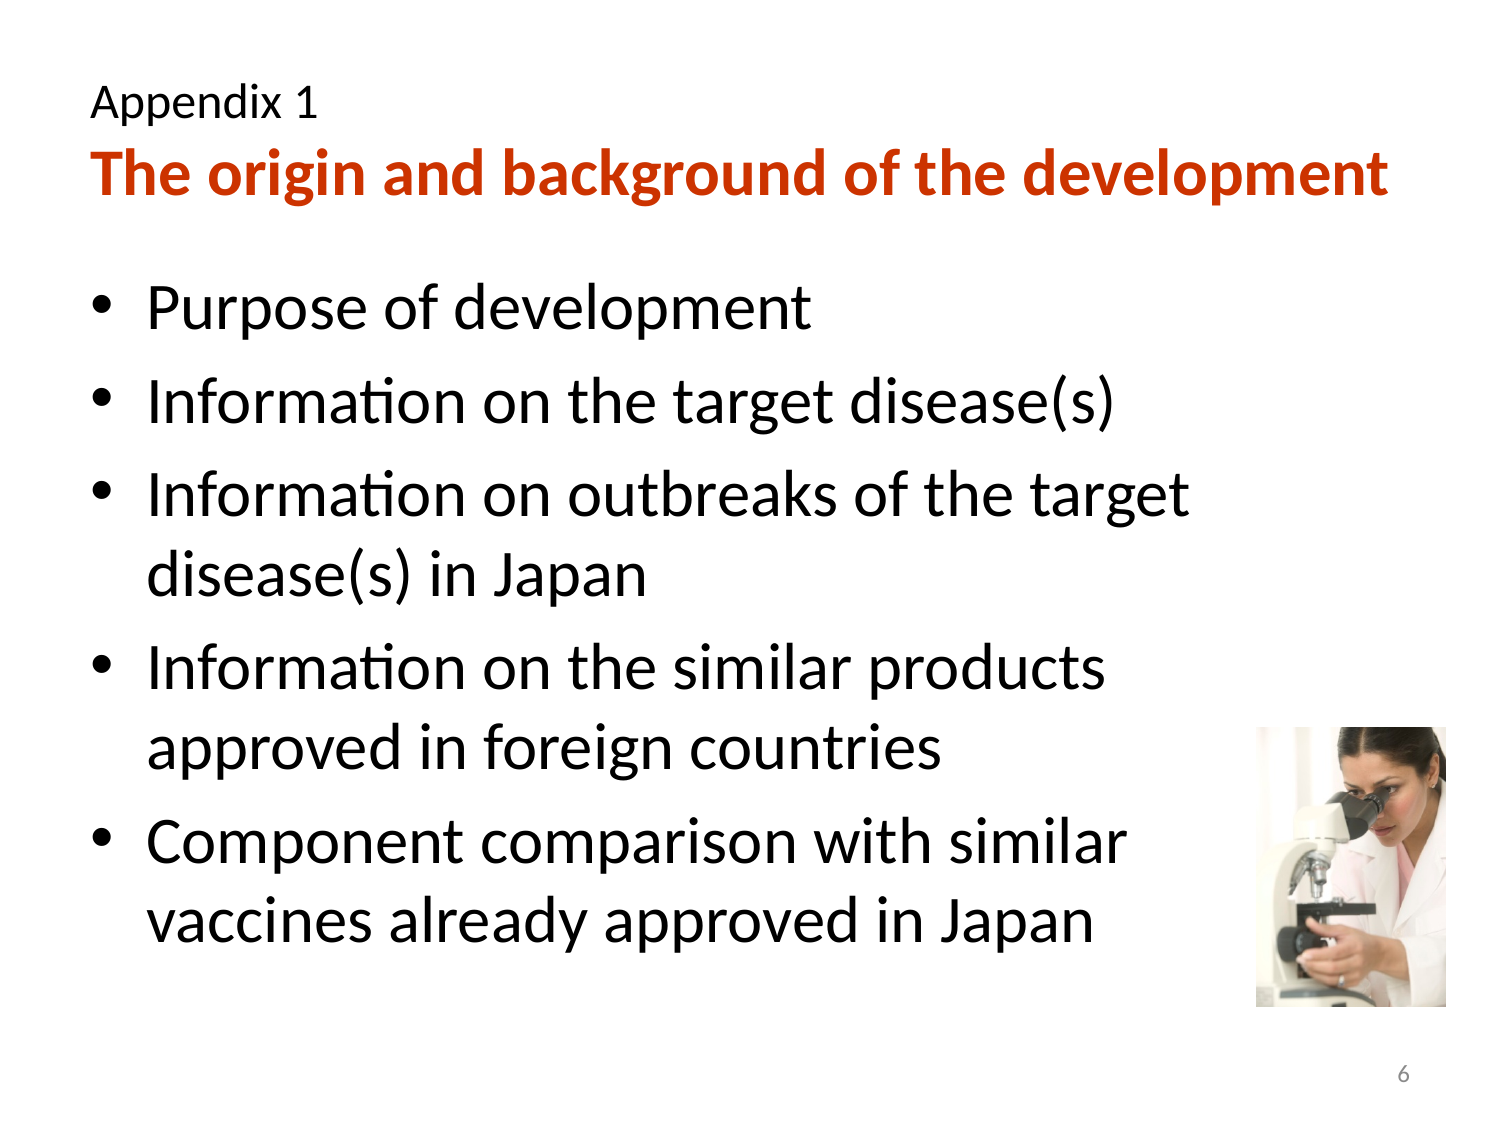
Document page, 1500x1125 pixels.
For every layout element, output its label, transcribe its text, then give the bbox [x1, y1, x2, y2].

picture [1256, 727, 1446, 1007]
title Appendix 1 The origin and background of the development [75, 45, 1425, 233]
slide_number 6 [1074, 1042, 1425, 1103]
list Purpose of development Information on the target disease(s) Information on outbreaks of the target disease(s) in Japan Information on the similar products approved in foreign countries Component comparison with similar vaccines already approved in Japan [75, 255, 1382, 999]
